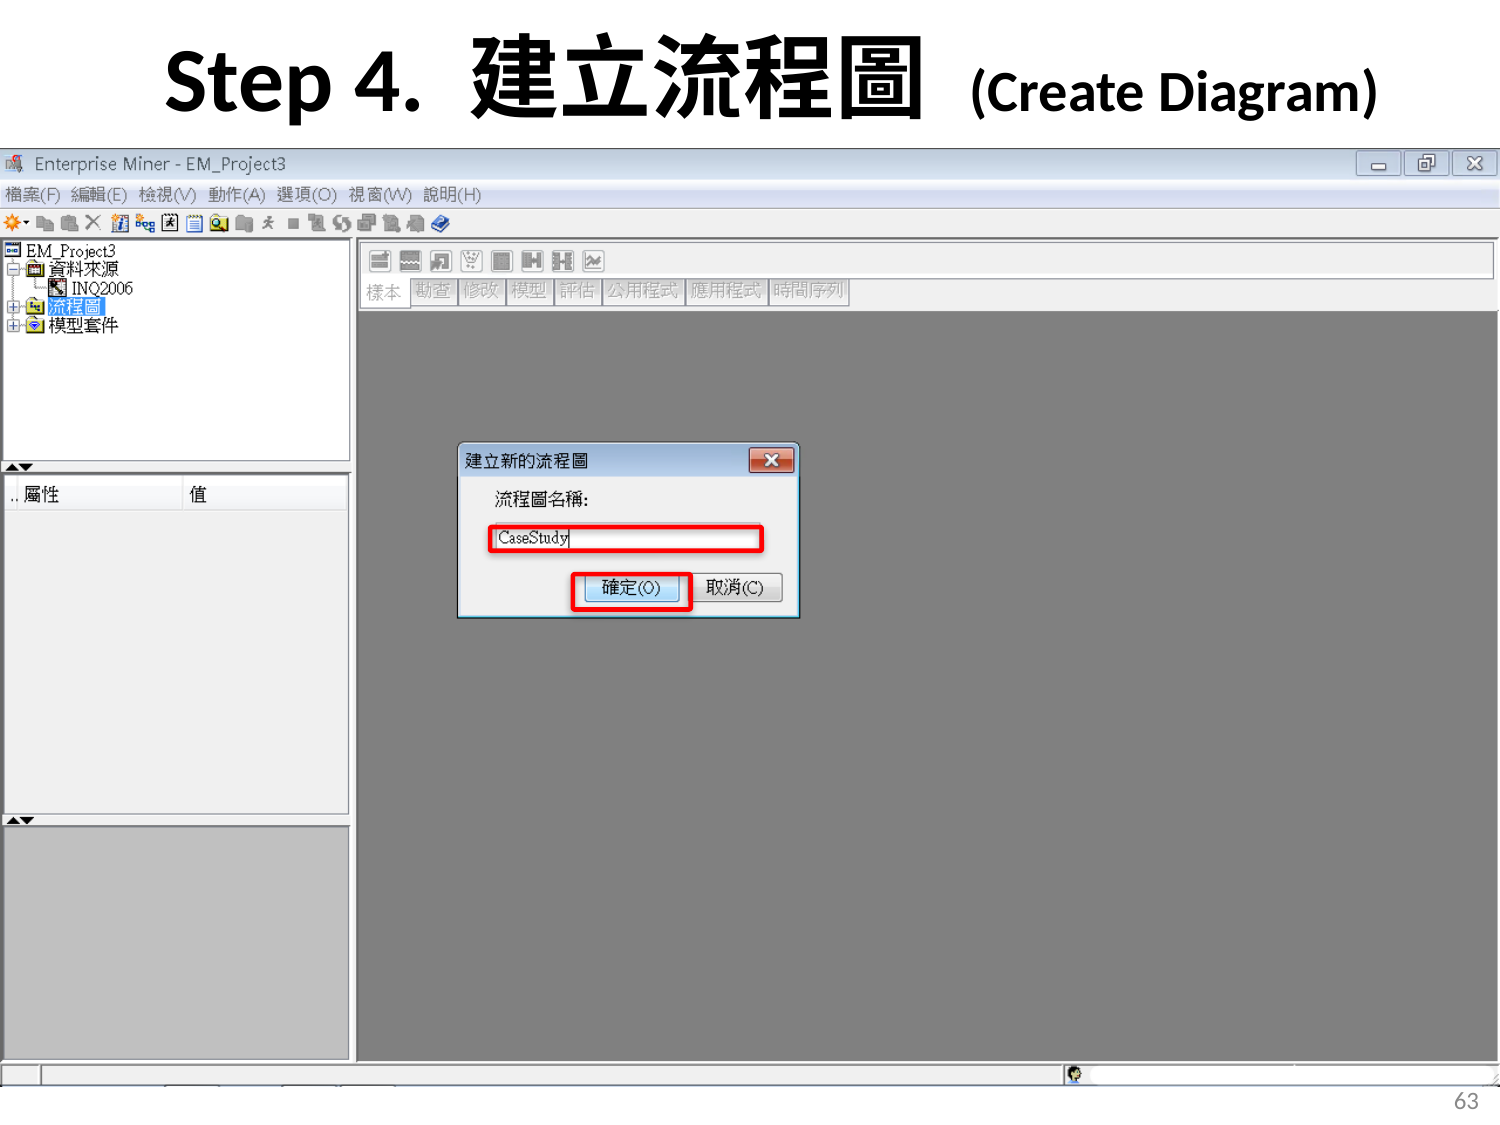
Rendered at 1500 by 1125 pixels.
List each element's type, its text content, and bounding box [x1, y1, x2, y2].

picture [0, 148, 1500, 1087]
title Step 4. 建立流程圖 (Create Diagram) [75, 0, 1483, 147]
slide_number 63 [1144, 1096, 1495, 1125]
